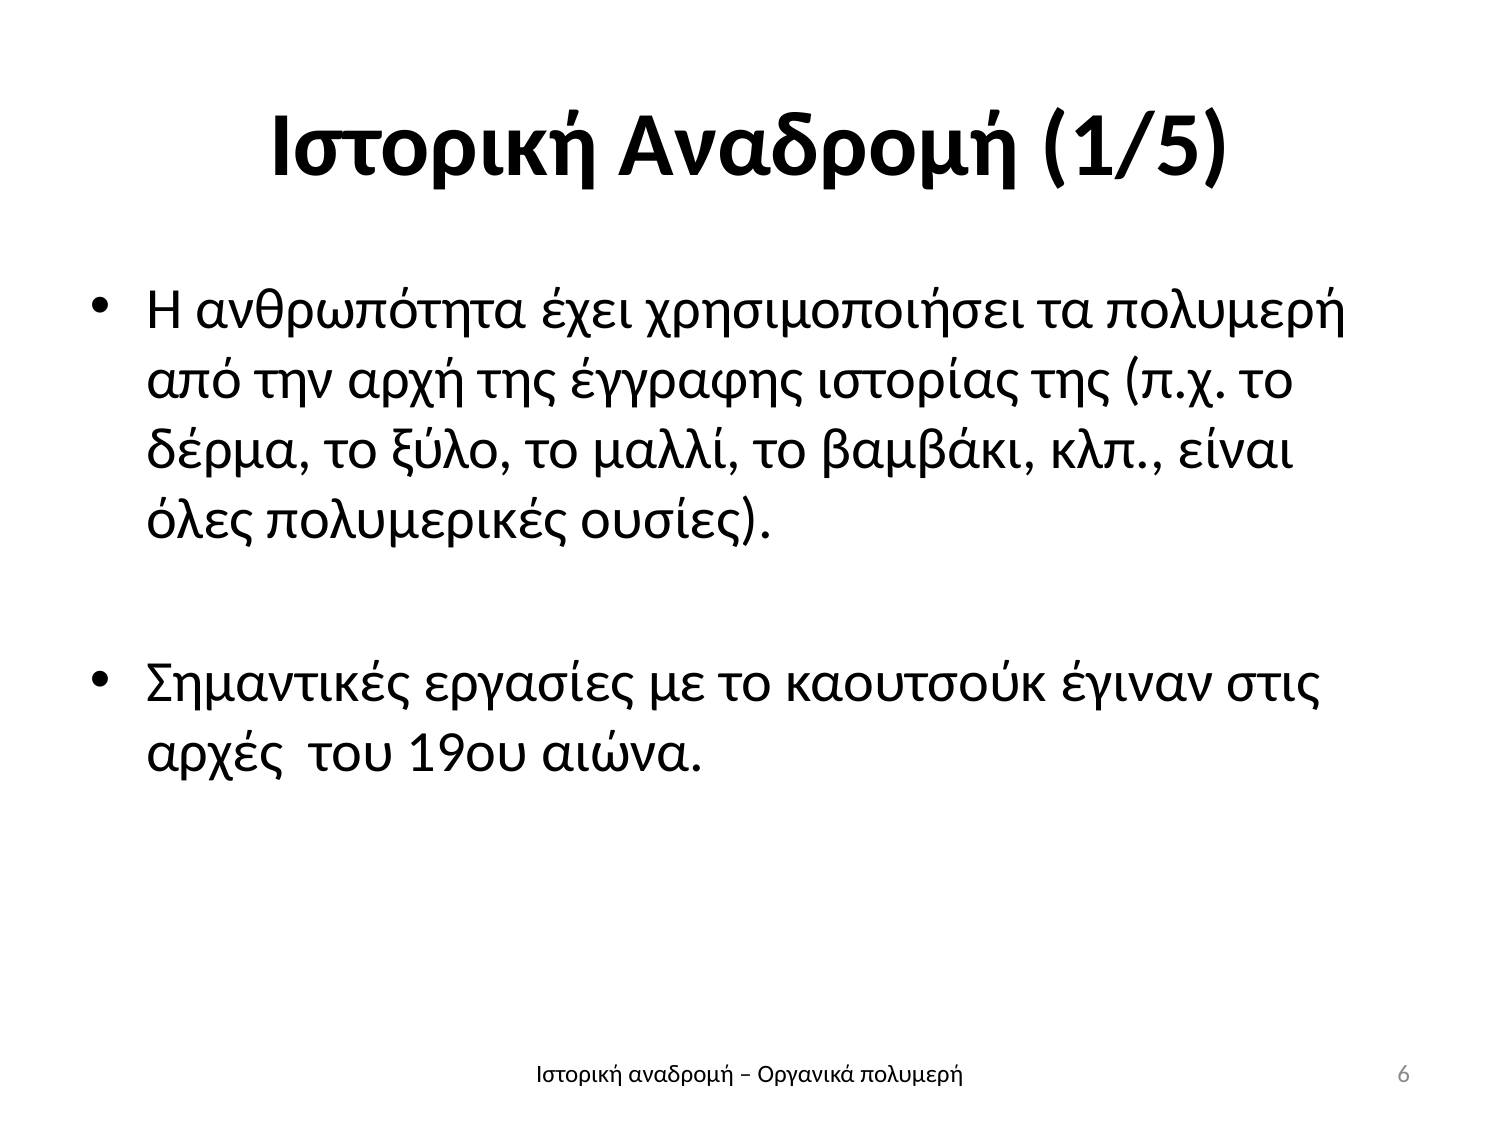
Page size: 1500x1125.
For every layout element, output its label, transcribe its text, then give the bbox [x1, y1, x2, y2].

footer Ιστορική αναδρομή – Οργανικά πολυμερή [512, 1042, 988, 1103]
title Ιστορική Αναδρομή (1/5) [75, 45, 1425, 233]
text_box Η ανθρωπότητα έχει χρησιμοποιήσει τα πολυμερή από την αρχή της έγγραφης ιστορίας της (π.χ. το δέρμα, το ξύλο, το μαλλί, το βαμβάκι, κλπ., είναι όλες πολυμερικές ουσίες). Σημαντικές εργασίες με το καουτσούκ έγιναν στις αρχές του 19ου αιώνα. [74, 262, 1425, 1005]
slide_number 6 [1074, 1042, 1425, 1103]
